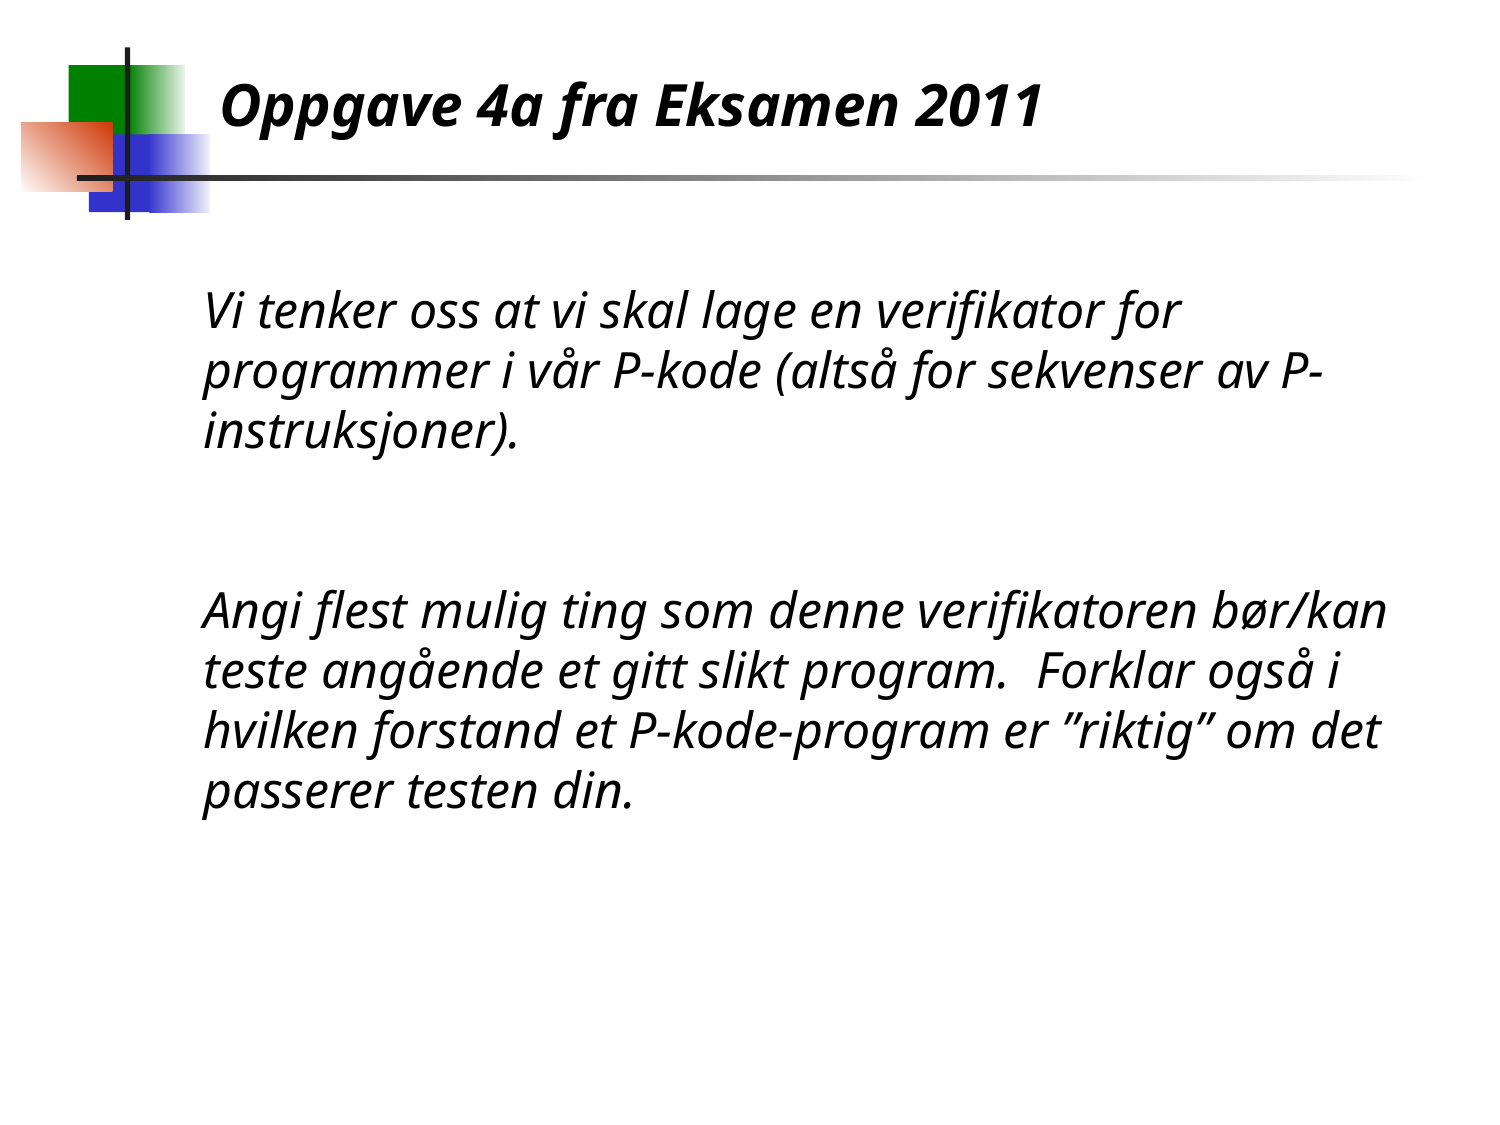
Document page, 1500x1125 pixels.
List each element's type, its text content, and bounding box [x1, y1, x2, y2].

text_box Oppgave 4a fra Eksamen 2011 Vi tenker oss at vi skal lage en verifikator for programmer i vår P-kode (altså for sekvenser av P-instruksjoner). Angi flest mulig ting som denne verifikatoren bør/kan teste angående et gitt slikt program. Forklar også i hvilken forstand et P-kode-program er ”riktig” om det passerer testen din. [189, 60, 1415, 886]
